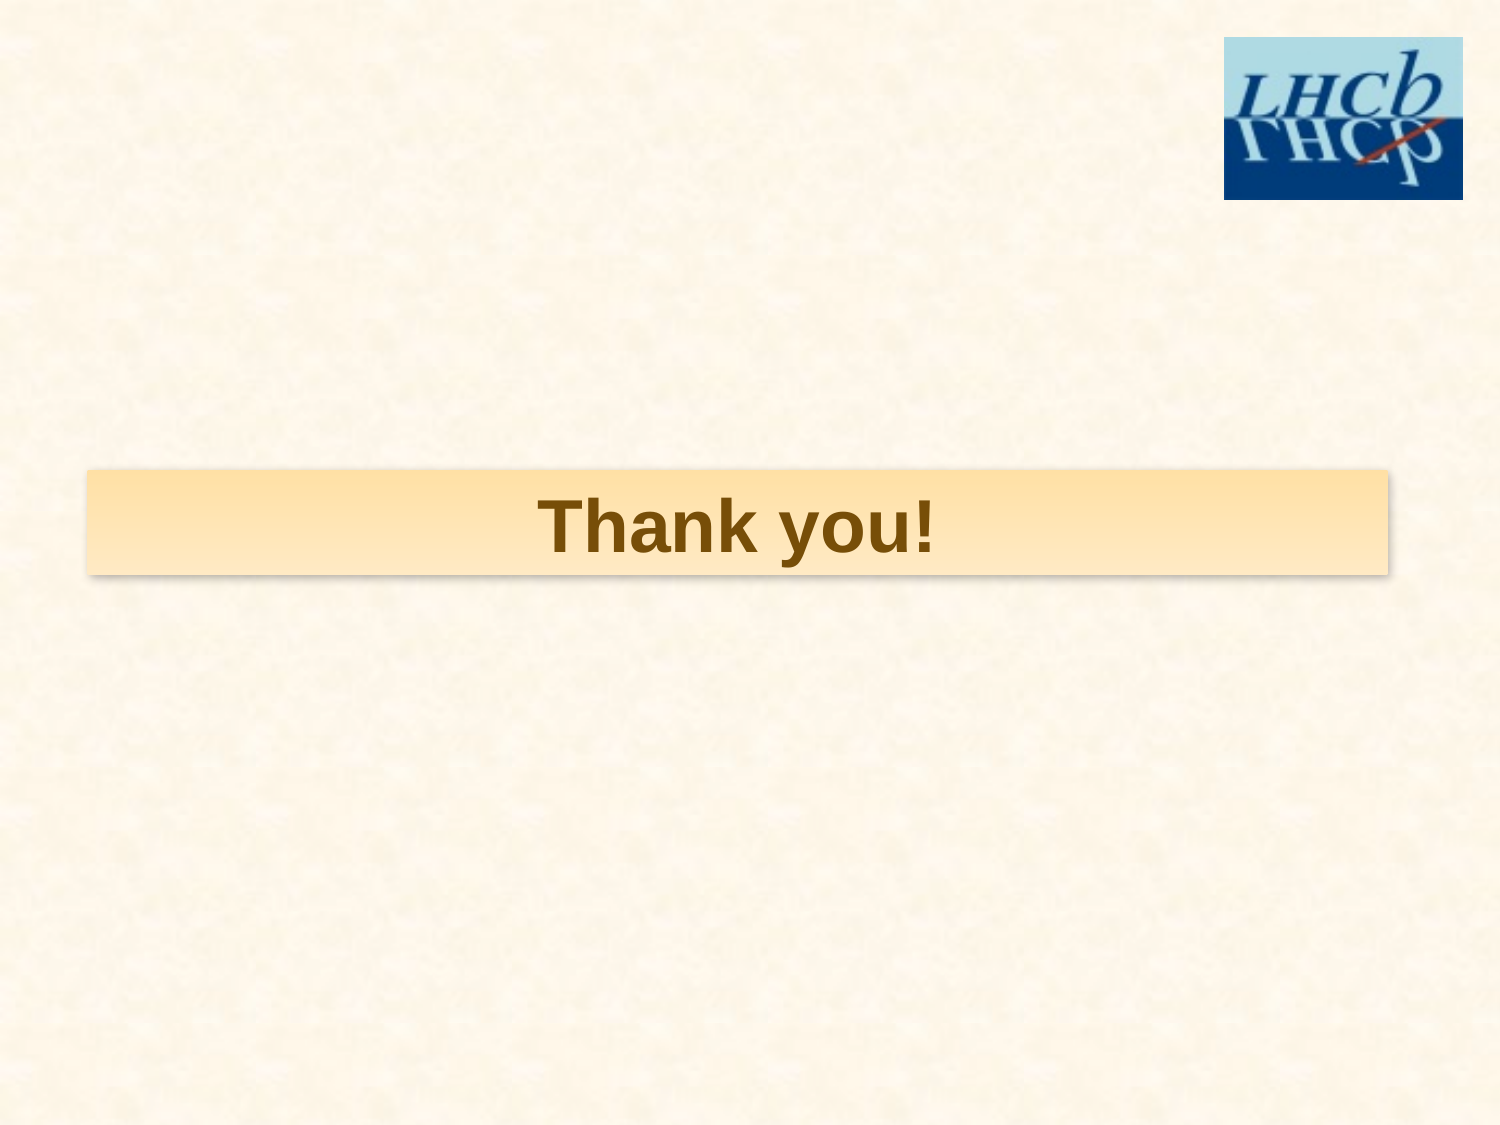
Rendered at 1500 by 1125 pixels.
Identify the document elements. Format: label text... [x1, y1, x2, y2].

title Thank you! [87, 470, 1388, 575]
picture [1224, 37, 1463, 200]
